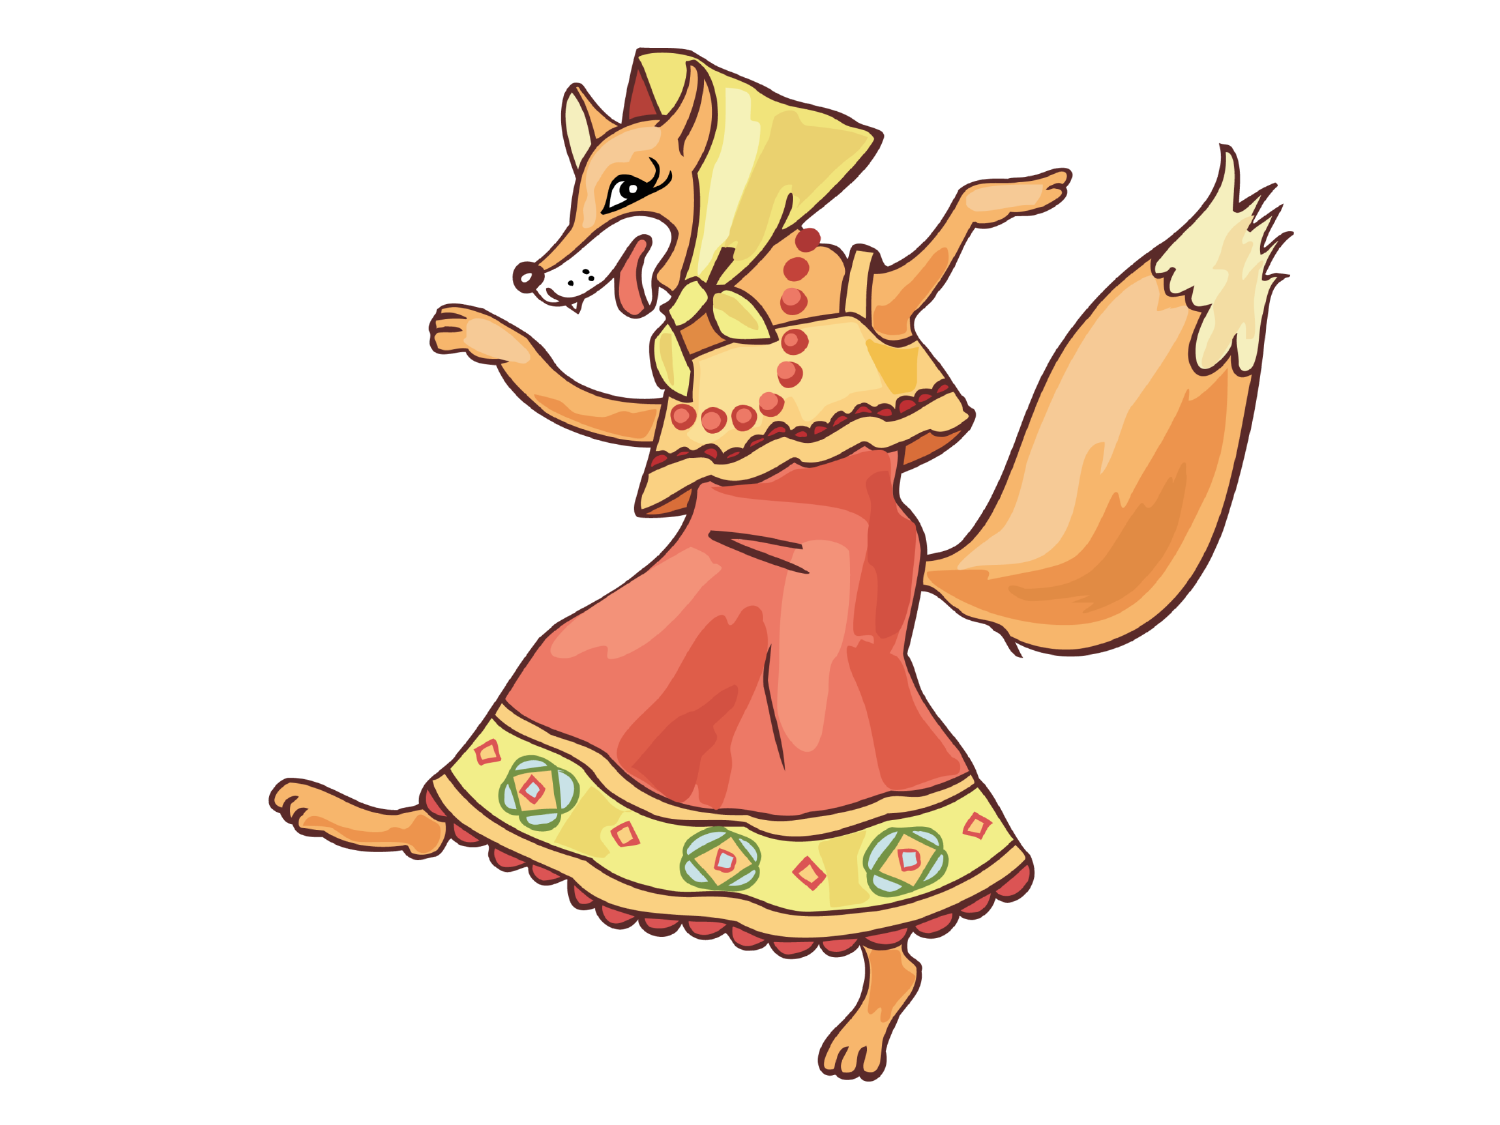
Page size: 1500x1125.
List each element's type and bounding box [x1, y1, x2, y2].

picture [257, 46, 1295, 1091]
